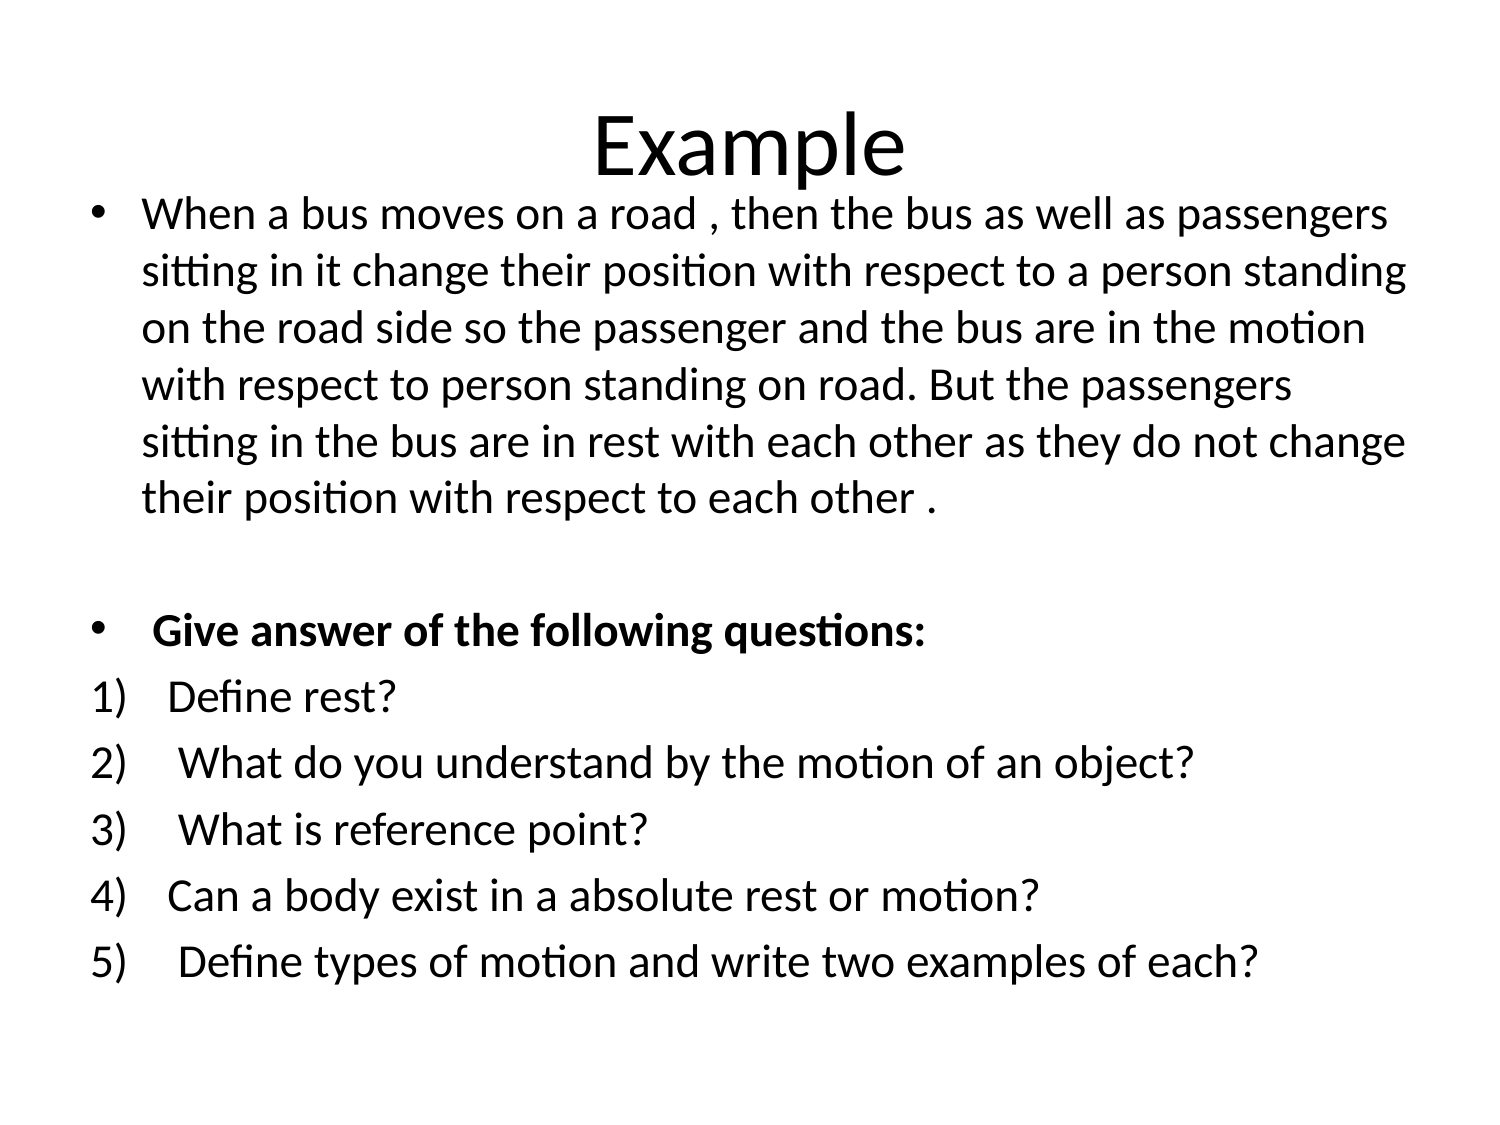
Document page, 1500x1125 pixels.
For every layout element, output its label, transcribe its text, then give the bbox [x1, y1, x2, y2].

list When a bus moves on a road , then the bus as well as passengers sitting in it change their position with respect to a person standing on the road side so the passenger and the bus are in the motion with respect to person standing on road. But the passengers sitting in the bus are in rest with each other as they do not change their position with respect to each other . Give answer of the following questions: Define rest? What do you understand by the motion of an object? What is reference point? Can a body exist in a absolute rest or motion? Define types of motion and write two examples of each? [75, 174, 1425, 1005]
title Example [75, 45, 1425, 174]
